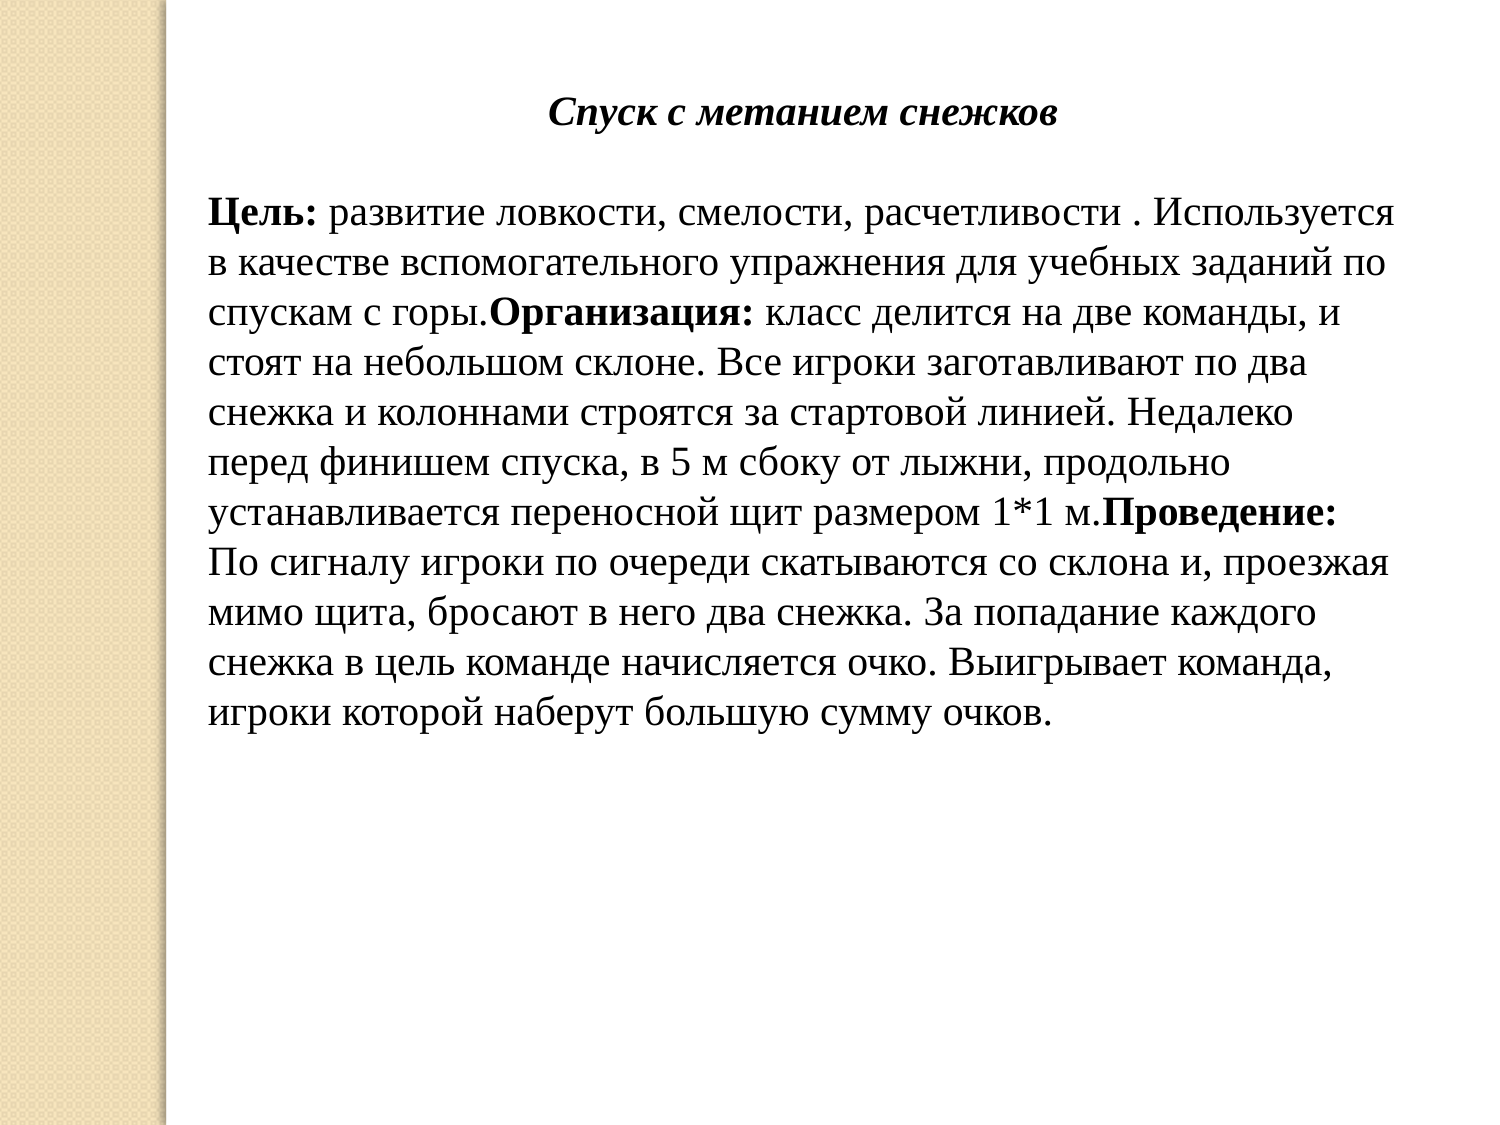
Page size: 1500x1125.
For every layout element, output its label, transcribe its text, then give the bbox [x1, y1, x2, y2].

text_box Спуск с метанием снежков Цель: развитие ловкости, смелости, расчетливости . Используется в качестве вспомогательного упражнения для учебных заданий по спускам с горы. Организация: класс делится на две команды, и стоят на небольшом склоне. Все игроки заготавливают по два снежка и колоннами строятся за стартовой линией. Недалеко перед финишем спуска, в 5 м сбоку от лыжни, продольно устанавливается переносной щит размером 1*1 м. Проведение: По сигналу игроки по очереди скатываются со склона и, проезжая мимо щита, бросают в него два снежка. За попадание каждого снежка в цель команде начисляется очко. Выигрывает команда, игроки которой наберут большую сумму очков. [193, 76, 1413, 742]
